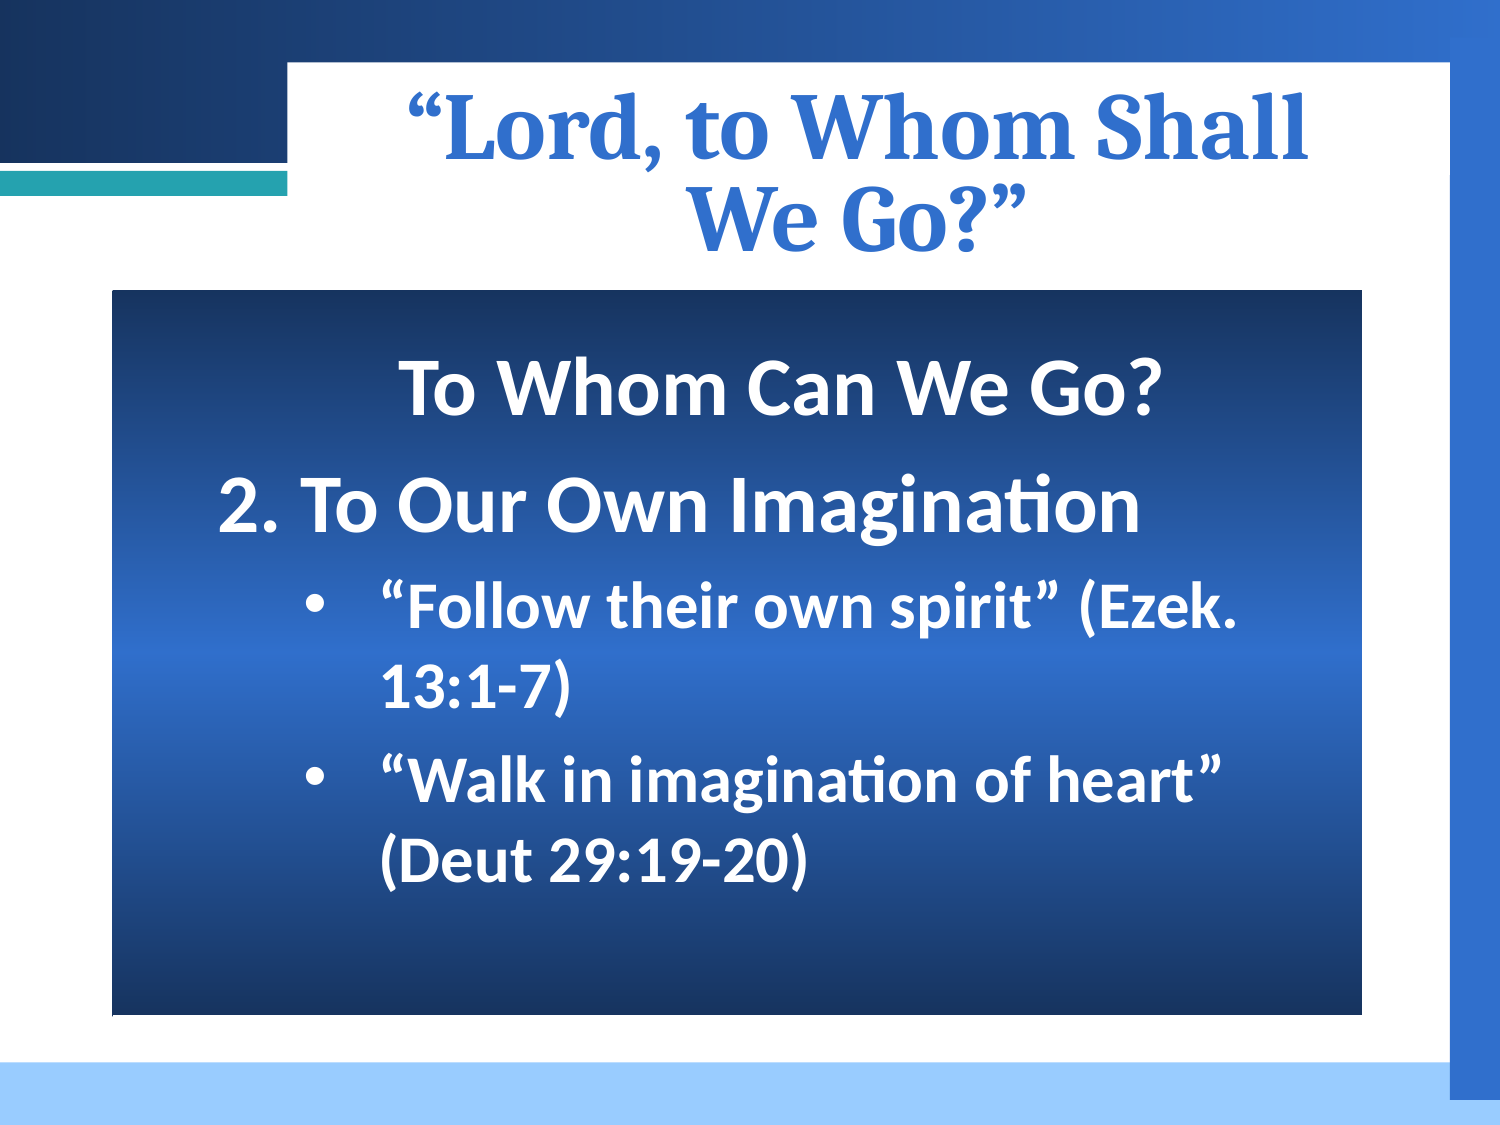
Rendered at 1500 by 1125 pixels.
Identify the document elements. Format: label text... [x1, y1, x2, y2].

title “Lord, to Whom Shall We Go?” [331, 108, 1385, 248]
text_box To Whom Can We Go? 2. To Our Own Imagination “Follow their own spirit” (Ezek. 13:1-7) “Walk in imagination of heart” (Deut 29:19-20) [137, 324, 1363, 903]
table_header [113, 290, 1362, 1015]
